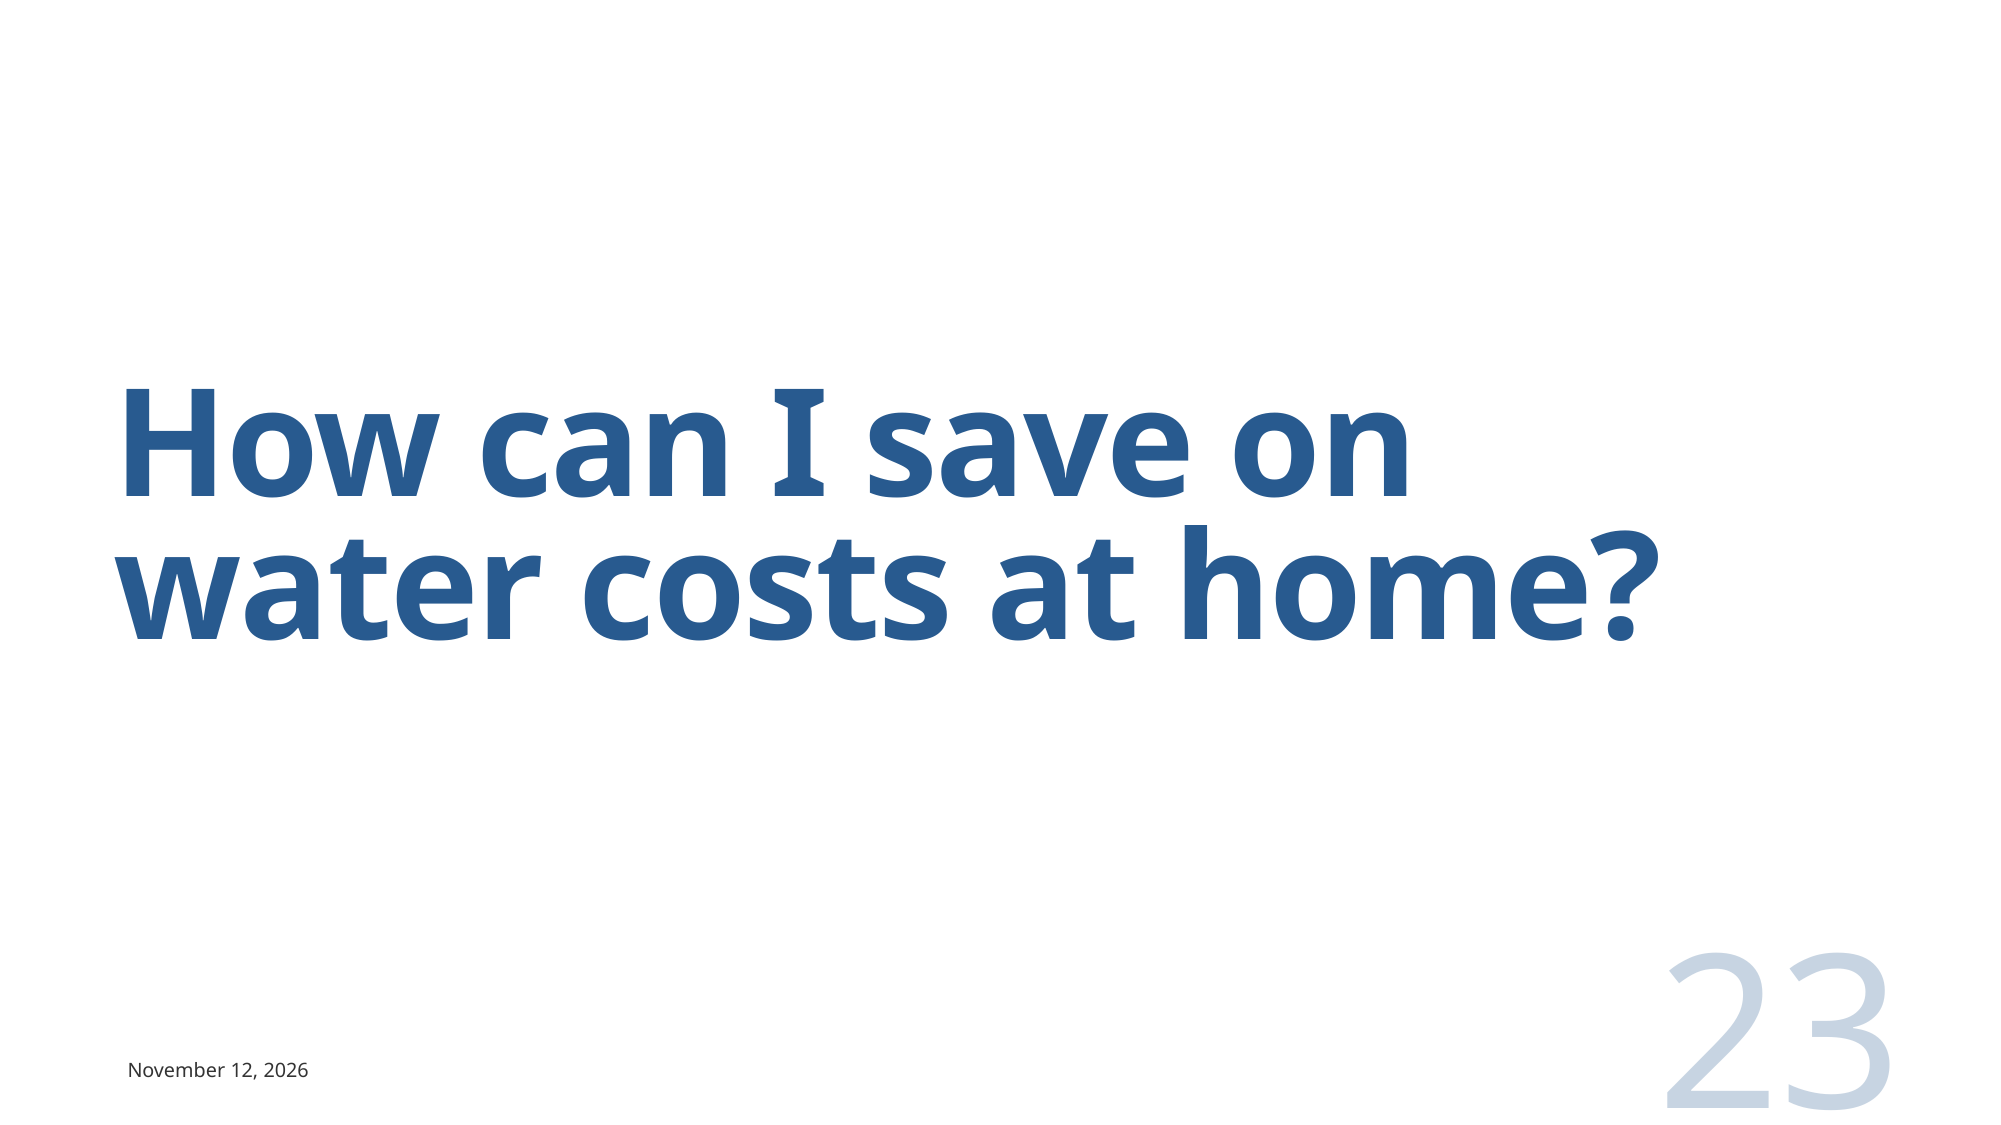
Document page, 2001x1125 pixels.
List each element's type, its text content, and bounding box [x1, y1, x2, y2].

slide_number 23 [1437, 963, 1918, 1125]
title How can I save on water costs at home? [98, 125, 1868, 677]
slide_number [112, 1051, 788, 1090]
